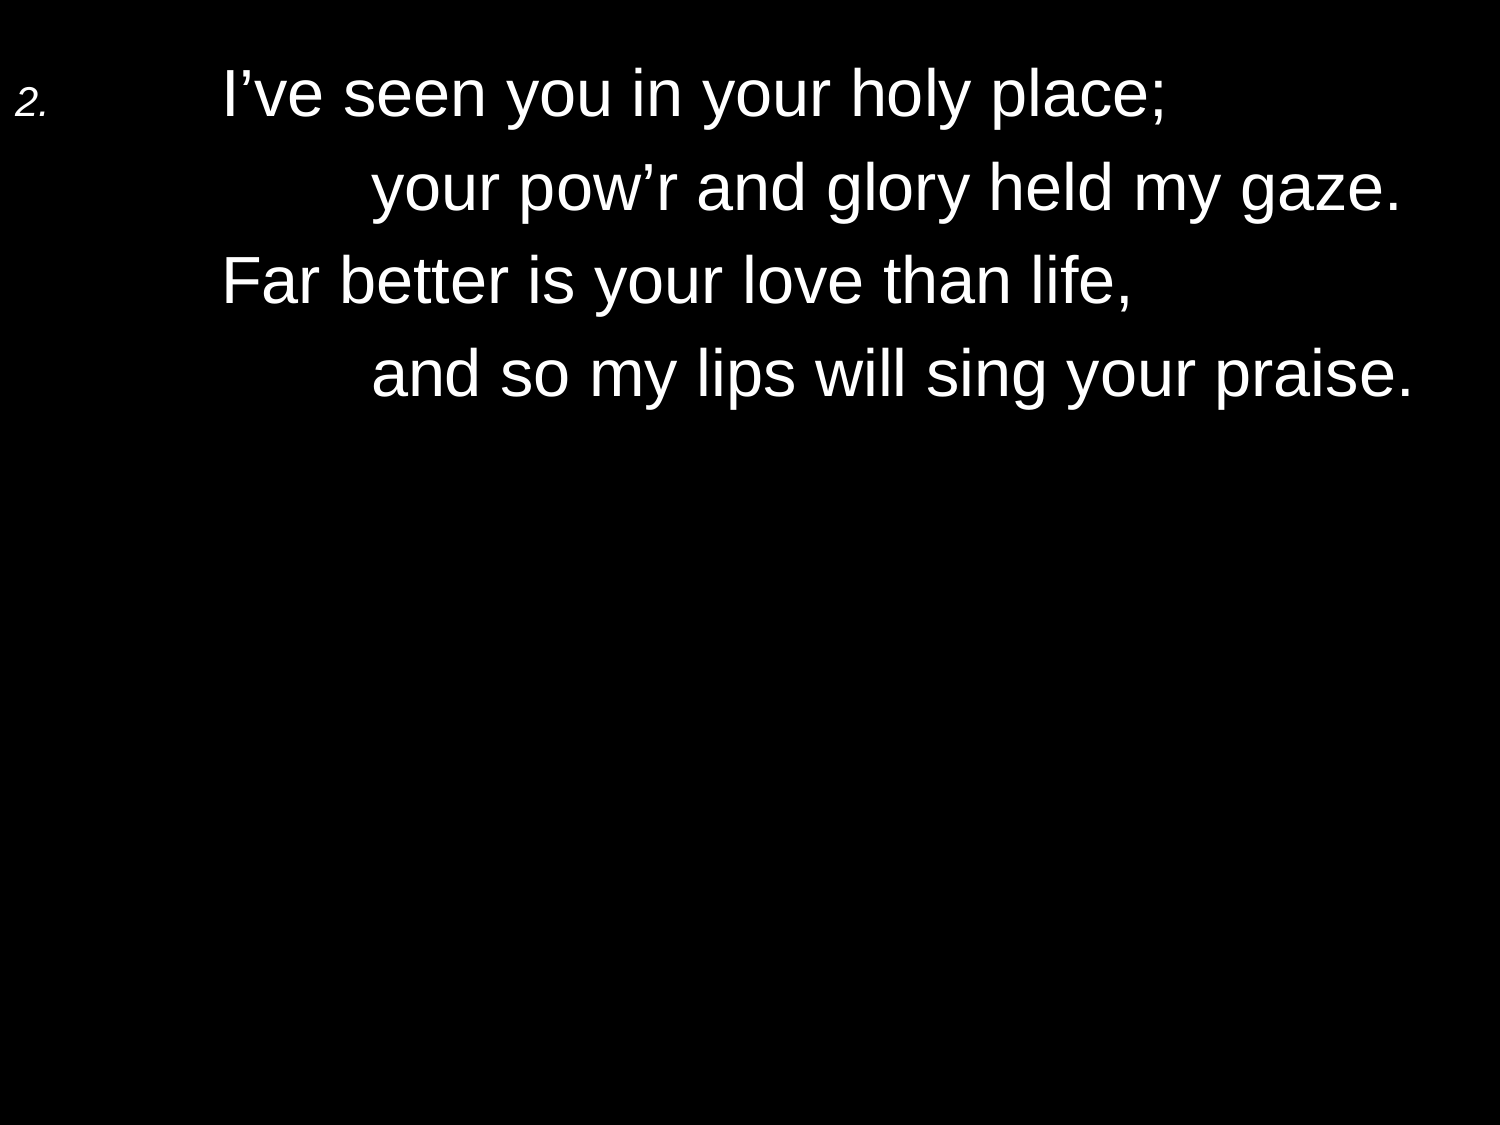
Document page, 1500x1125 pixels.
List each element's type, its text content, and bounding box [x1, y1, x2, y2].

list 2. I’ve seen you in your holy place; your pow’r and glory held my gaze. Far better is your love than life, and so my lips will sing your praise. [0, 42, 1500, 1047]
